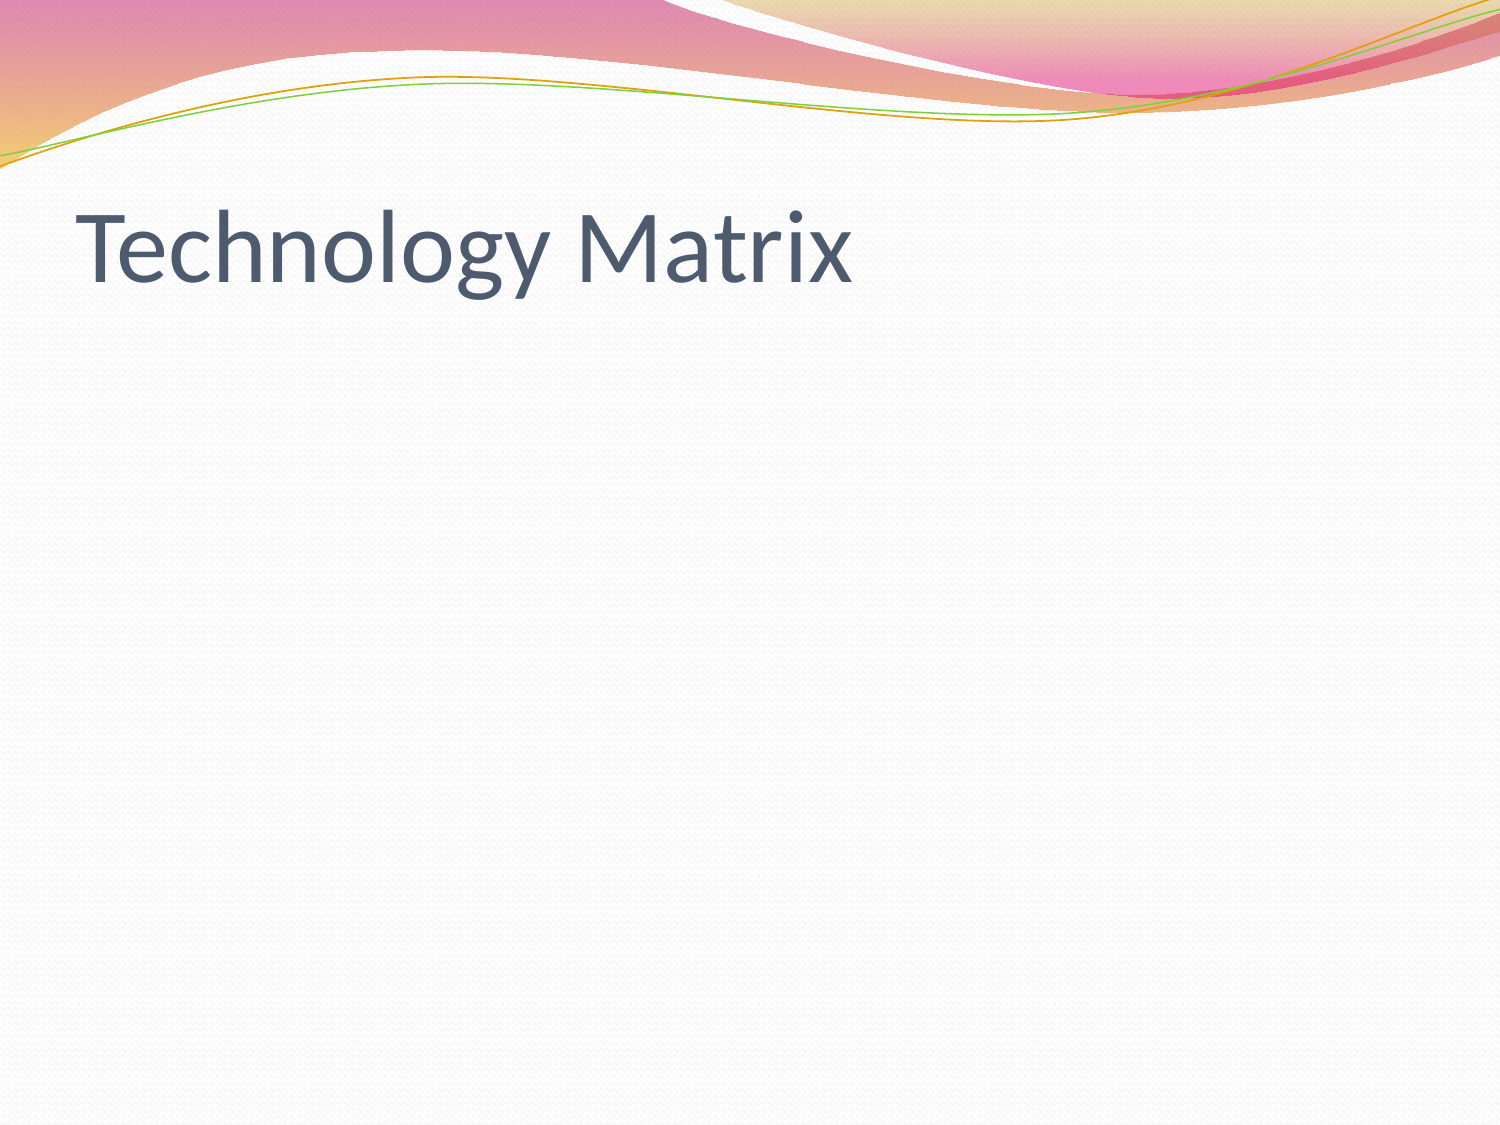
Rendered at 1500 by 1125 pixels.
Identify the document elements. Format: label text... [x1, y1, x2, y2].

title Technology Matrix [75, 115, 1425, 303]
